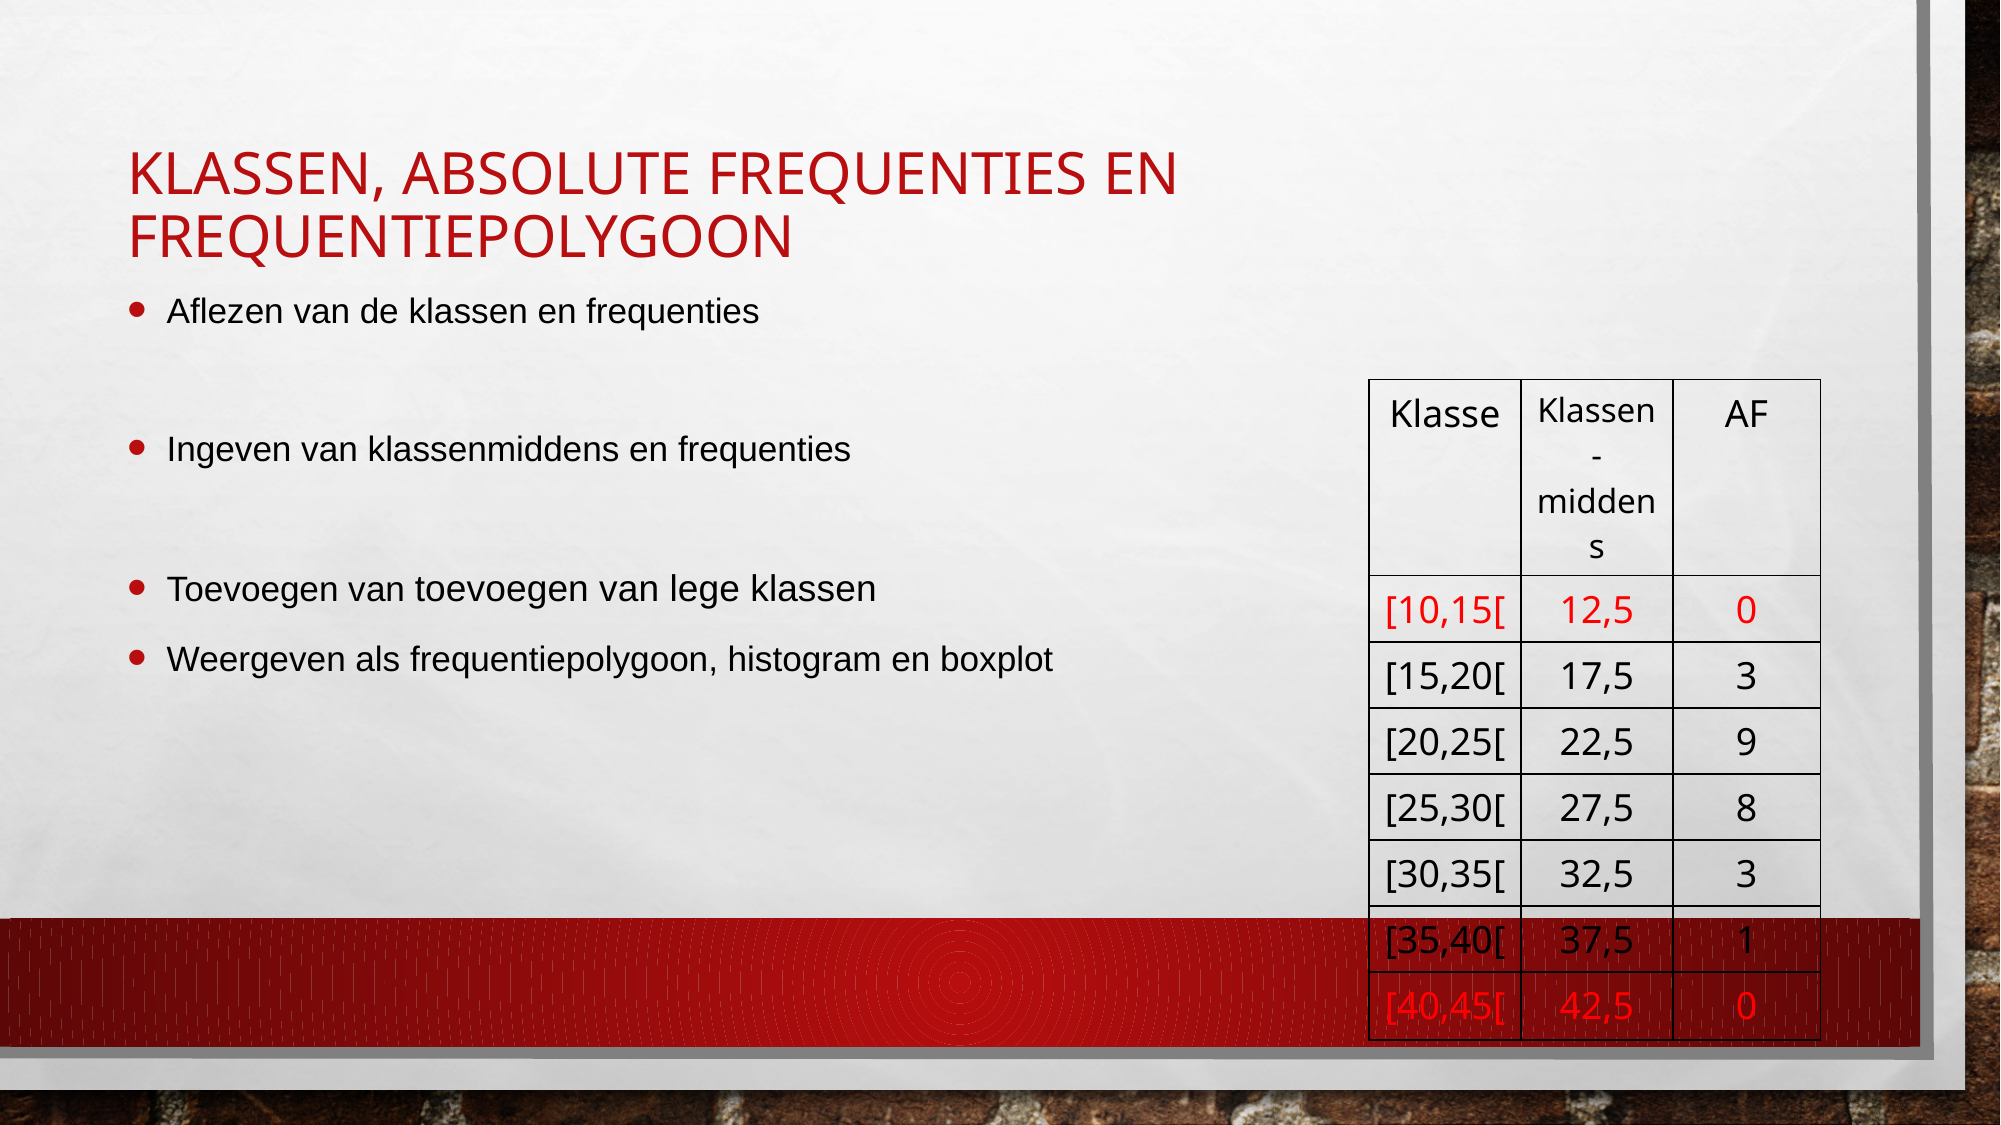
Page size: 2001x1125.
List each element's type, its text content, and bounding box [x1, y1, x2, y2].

table_cell 12,5 [1522, 576, 1672, 641]
table_cell [35,40[ [1370, 907, 1520, 971]
table_cell 9 [1674, 709, 1820, 773]
table_cell 22,5 [1522, 709, 1672, 773]
table_header AF [1674, 380, 1820, 575]
table_header Klassen- middens [1522, 380, 1672, 575]
title Klassen, Absolute frequenties en frequentiepolygoon [112, 112, 1818, 303]
table_cell 3 [1674, 841, 1820, 905]
picture [0, 0, 2000, 1125]
table_cell [30,35[ [1370, 841, 1520, 905]
table_cell 0 [1674, 973, 1820, 1039]
table_header Klasse [1370, 380, 1520, 575]
table_cell [10,15[ [1370, 576, 1520, 641]
table_cell 1 [1674, 907, 1820, 971]
table_cell 37,5 [1522, 907, 1672, 971]
table_cell 42,5 [1522, 973, 1672, 1039]
table_cell 27,5 [1522, 775, 1672, 839]
list Aflezen van de klassen en frequenties Ingeven van klassenmiddens en frequenties Toevoegen van toevoegen van lege klassen Weergeven als frequentiepolygoon, histogram en boxplot [112, 272, 1092, 882]
table_cell 17,5 [1522, 643, 1672, 707]
table_cell 3 [1674, 643, 1820, 707]
table_cell 0 [1674, 576, 1820, 641]
table_cell [15,20[ [1370, 643, 1520, 707]
table_cell [25,30[ [1370, 775, 1520, 839]
table_cell [40,45[ [1370, 973, 1520, 1039]
table_cell [20,25[ [1370, 709, 1520, 773]
table_cell 32,5 [1522, 841, 1672, 905]
table_cell 8 [1674, 775, 1820, 839]
